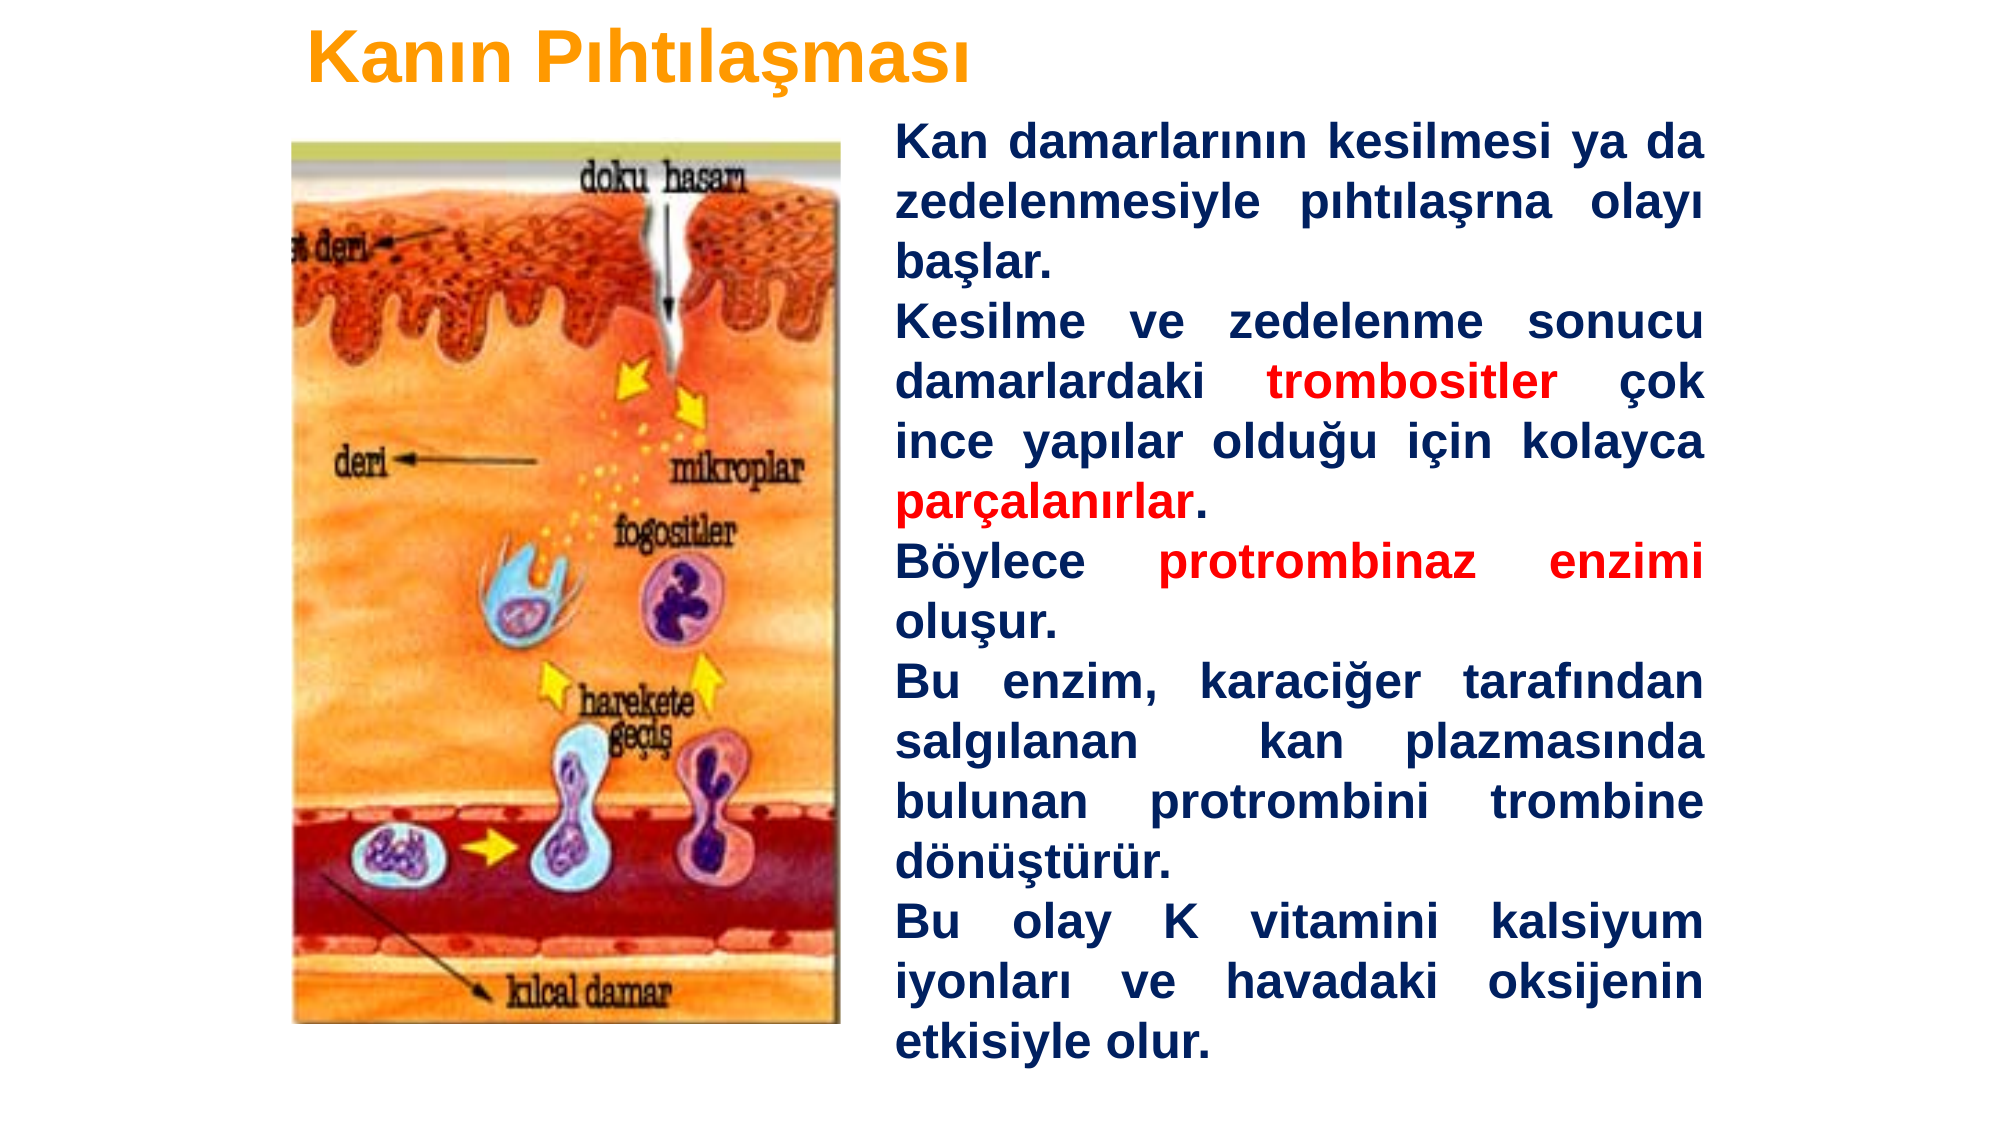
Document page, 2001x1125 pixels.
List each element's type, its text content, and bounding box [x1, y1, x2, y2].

text_box Kan damarlarının kesilmesi ya da zedelenmesiyle pıhtılaşrna olayı başlar. Kesilme ve zedelenme sonucu damarlardaki trombositler çok ince yapılar olduğu için kolayca parçalanırlar. Böylece protrombinaz enzimi oluşur. Bu enzim, karaciğer tarafından salgılanan kan plazmasında bulunan protrombini trombine dönüştürür. Bu olay K vitamini kalsiyum iyonları ve havadaki oksijenin etkisiyle olur. [879, 101, 1720, 1076]
text_box Kanın Pıhtılaşması [291, 0, 1110, 105]
picture [291, 137, 841, 1024]
